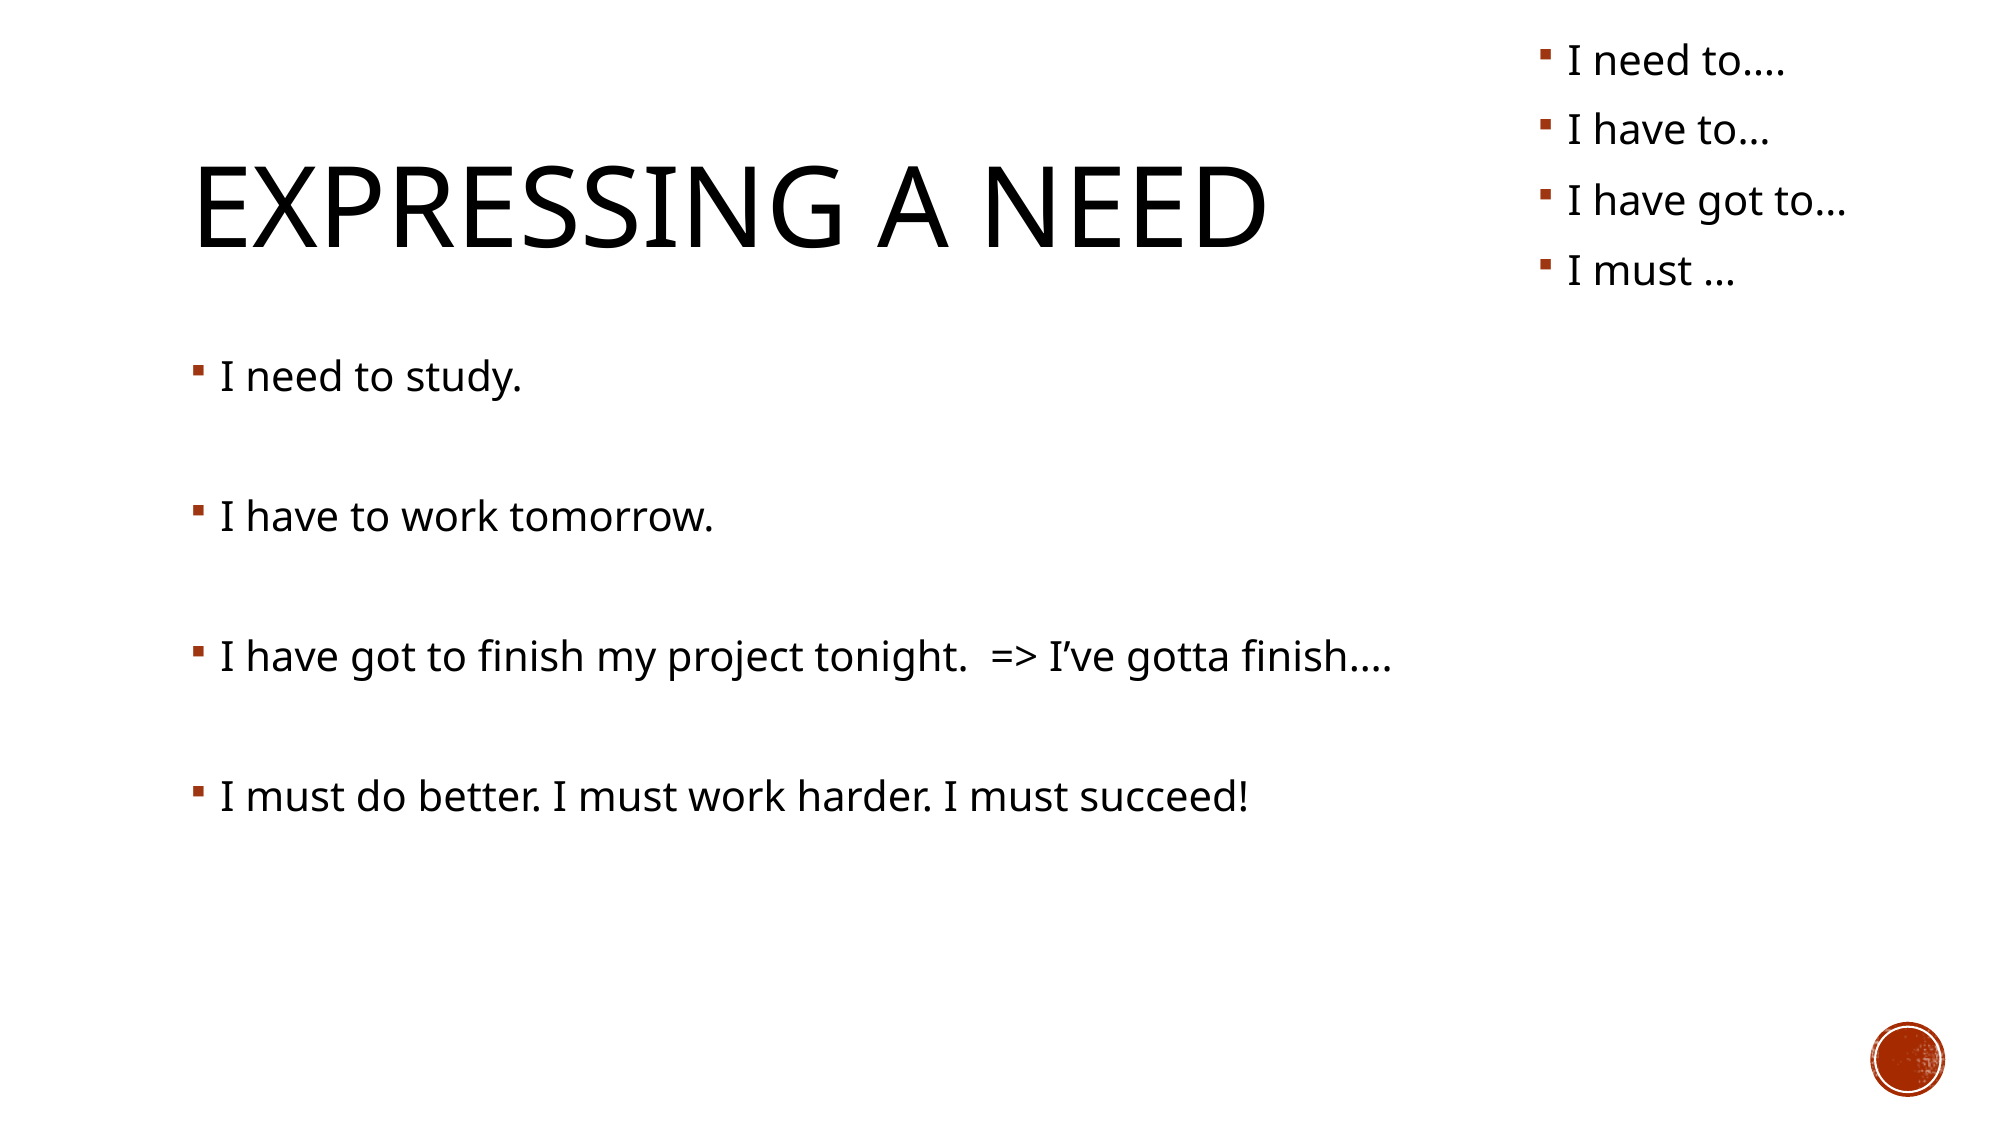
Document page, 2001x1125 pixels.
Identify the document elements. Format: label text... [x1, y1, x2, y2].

text_box I need to study. I have to work tomorrow. I have got to finish my project tonight. => I’ve gotta finish…. I must do better. I must work harder. I must succeed! [175, 347, 1826, 1013]
title Expressing a need [175, 79, 1826, 344]
list I need to…. I have to… I have got to… I must … [1522, 31, 1975, 321]
